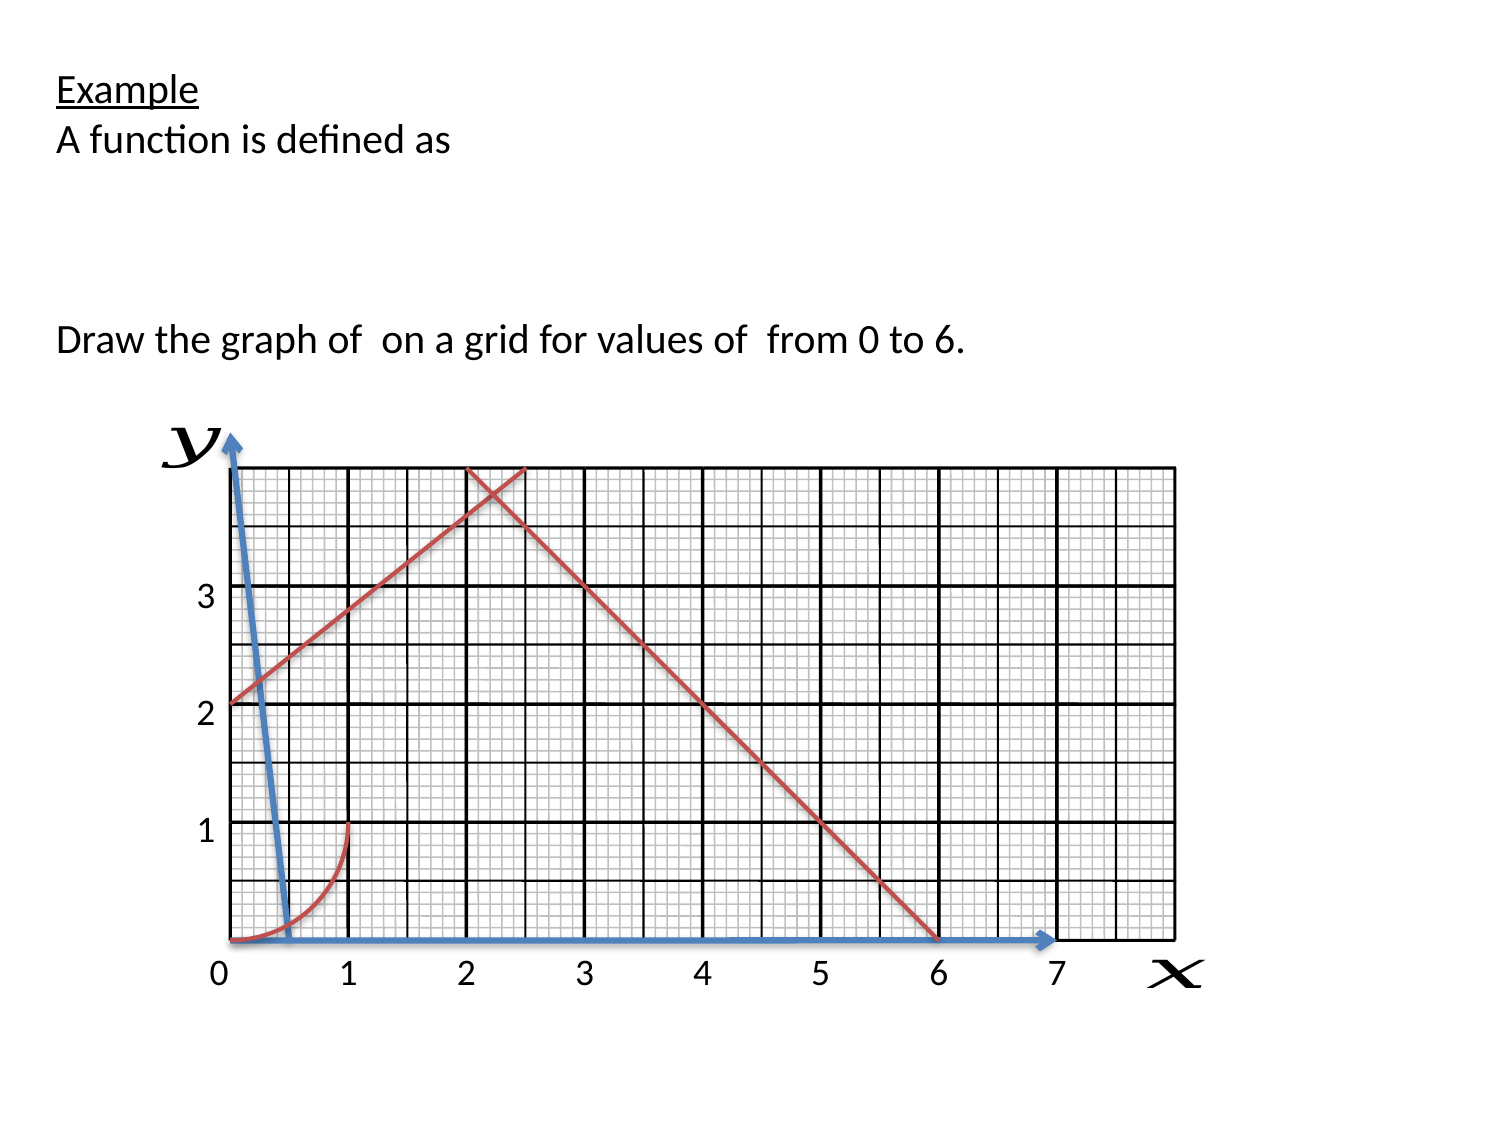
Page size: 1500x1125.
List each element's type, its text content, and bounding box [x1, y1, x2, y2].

text_box 2 [430, 950, 502, 1001]
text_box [348, 467, 465, 823]
text_box 7 [1021, 950, 1093, 1001]
text_box 1 [159, 797, 223, 857]
text_box 1 [312, 950, 384, 1001]
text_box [235, 467, 461, 939]
text_box 4 [667, 950, 739, 1001]
text_box 6 [903, 950, 975, 1001]
text_box 5 [785, 950, 857, 1001]
text_box 3 [549, 950, 620, 1001]
text_box 2 [159, 680, 223, 741]
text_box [466, 467, 940, 941]
text_box 0 [194, 940, 266, 1001]
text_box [940, 467, 1177, 941]
text_box 3 [159, 563, 223, 624]
